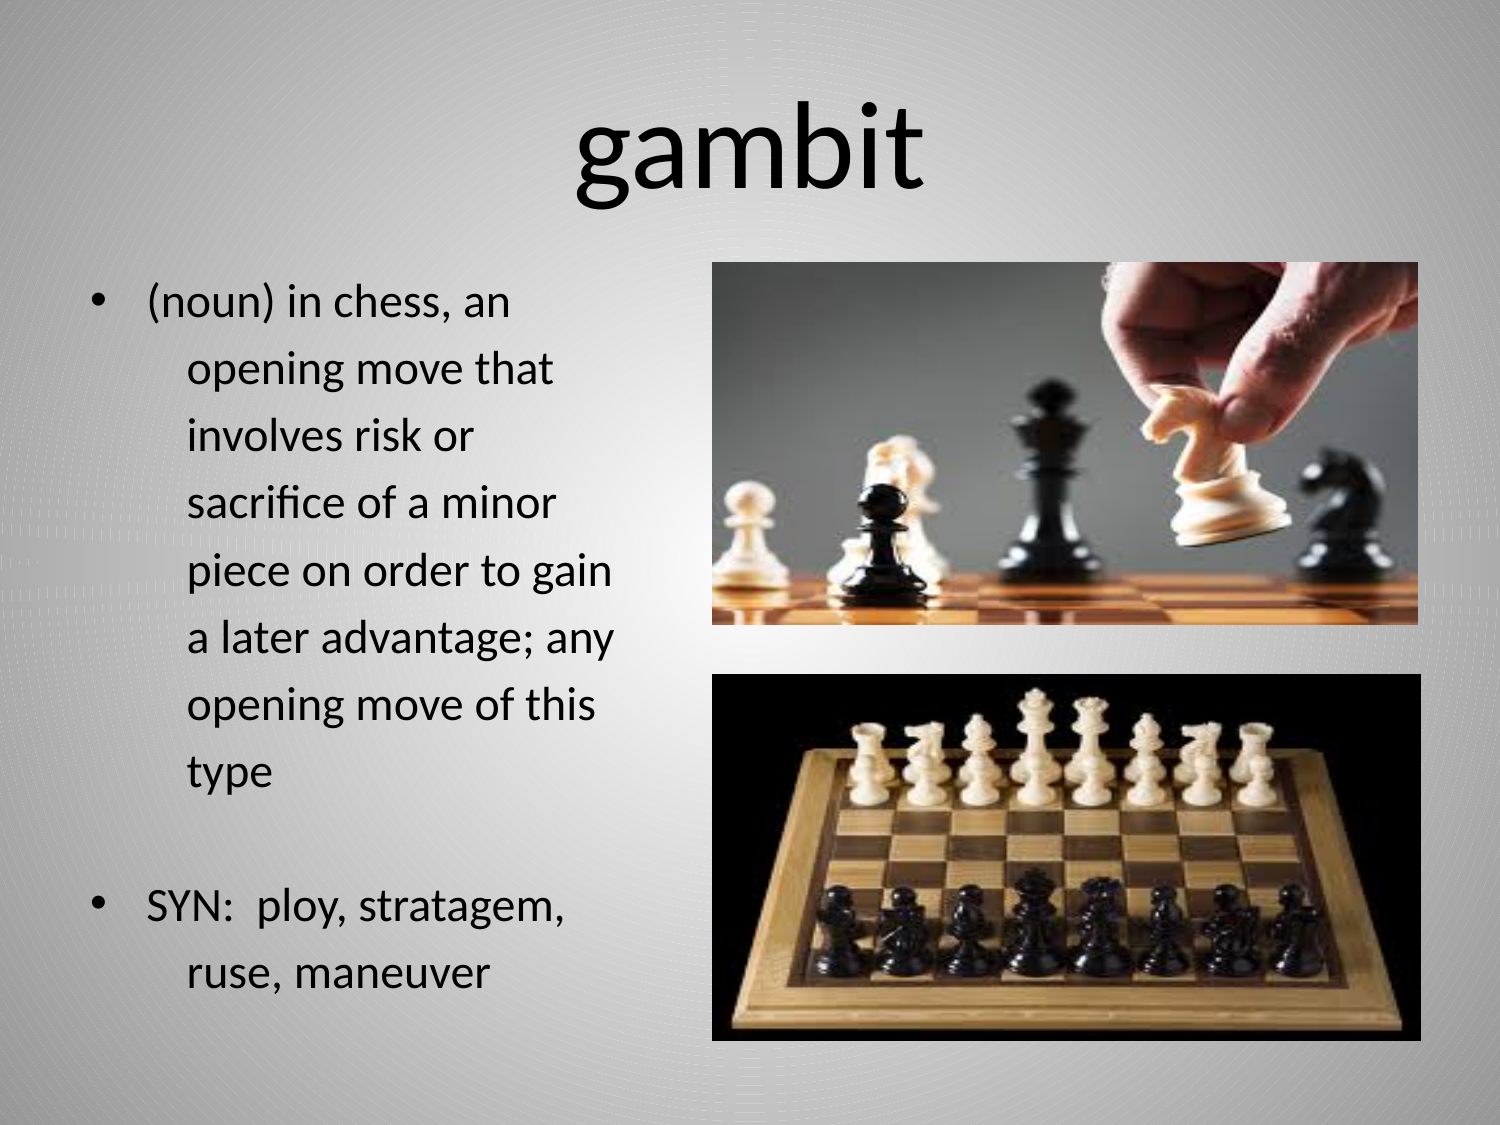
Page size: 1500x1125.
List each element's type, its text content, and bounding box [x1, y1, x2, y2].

picture [712, 262, 1418, 626]
title gambit [75, 45, 1425, 233]
list (noun) in chess, an opening move that involves risk or sacrifice of a minor piece on order to gain a later advantage; any opening move of this type SYN: ploy, stratagem, ruse, maneuver [75, 262, 750, 1005]
picture [712, 674, 1421, 1041]
